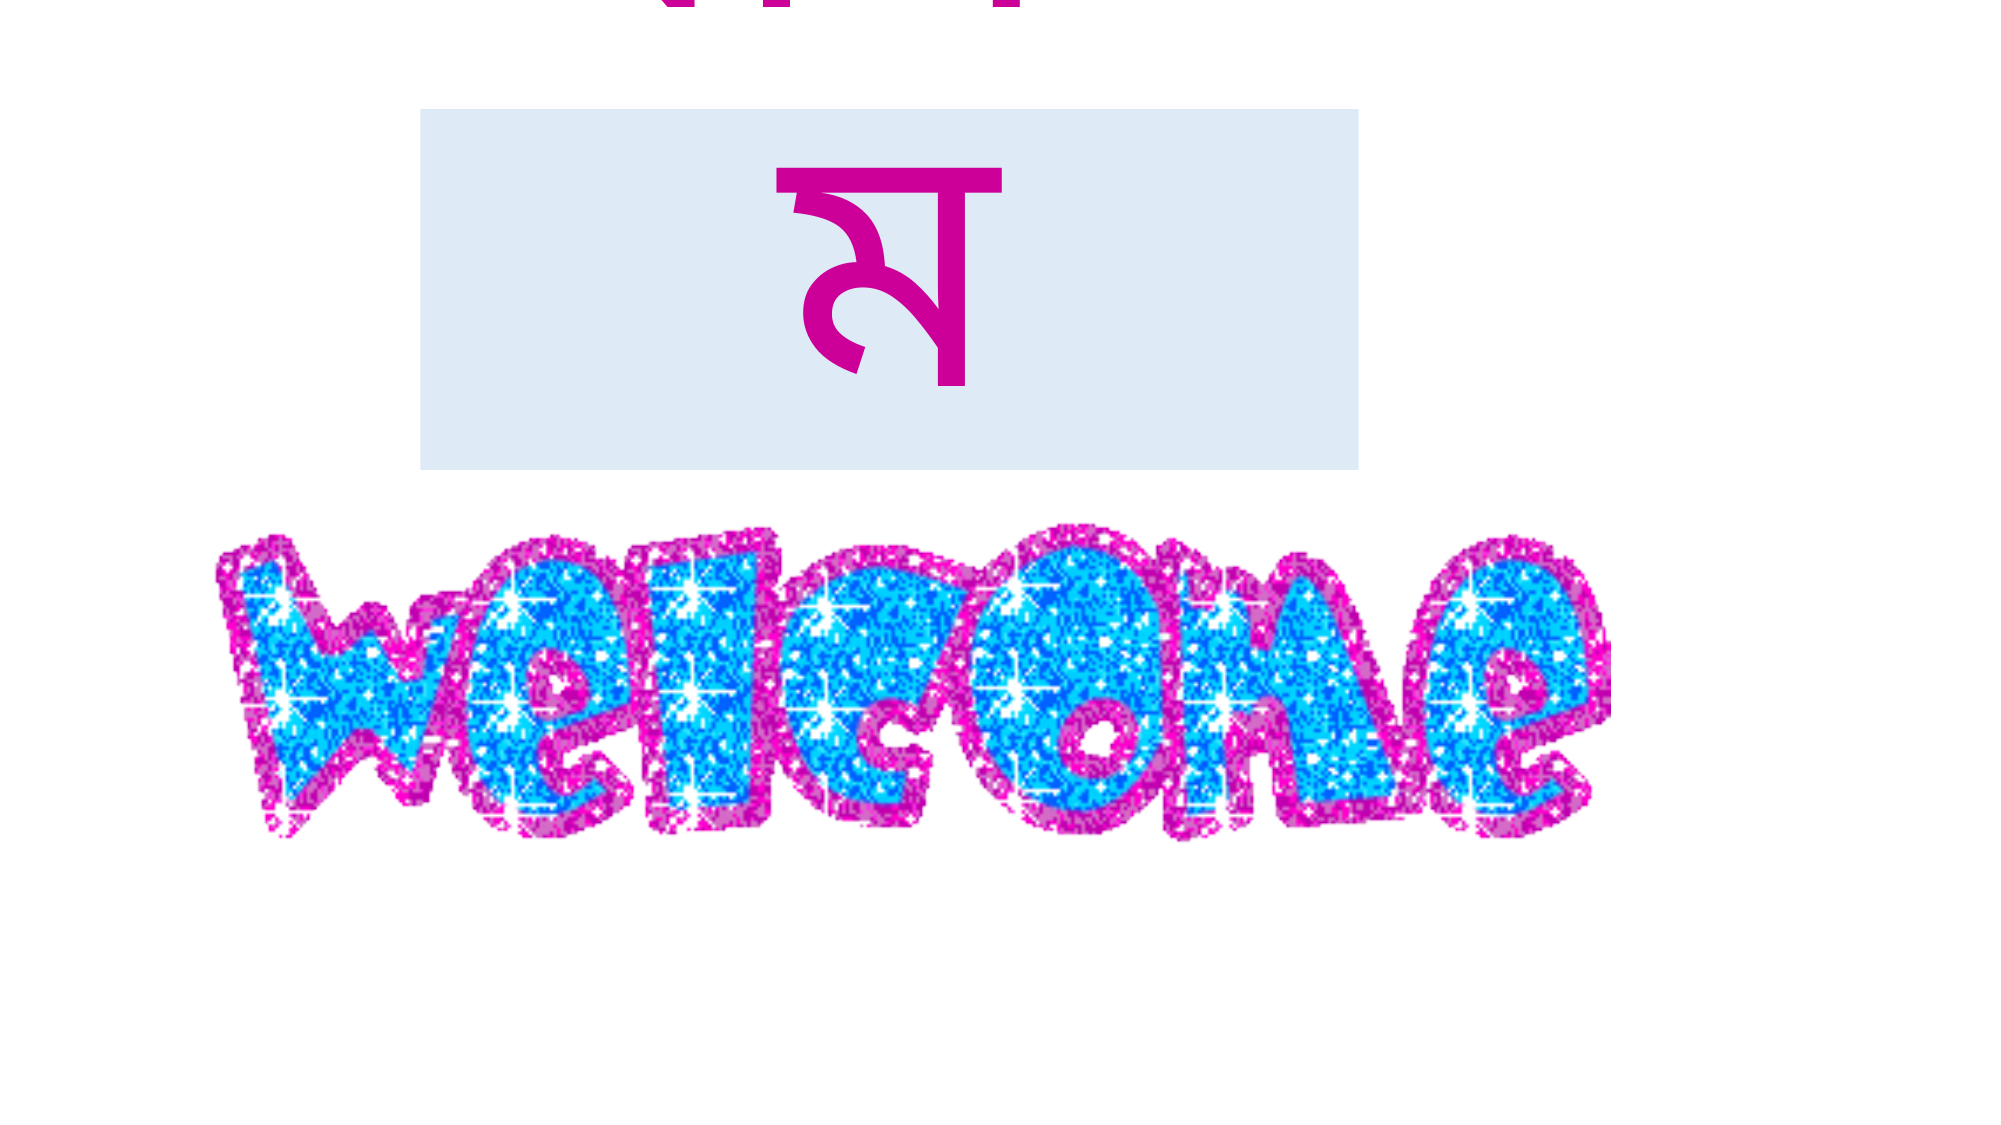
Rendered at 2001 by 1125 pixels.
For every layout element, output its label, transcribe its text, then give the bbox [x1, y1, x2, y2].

title স্বাগতম [420, 109, 1359, 470]
picture [213, 521, 1611, 854]
